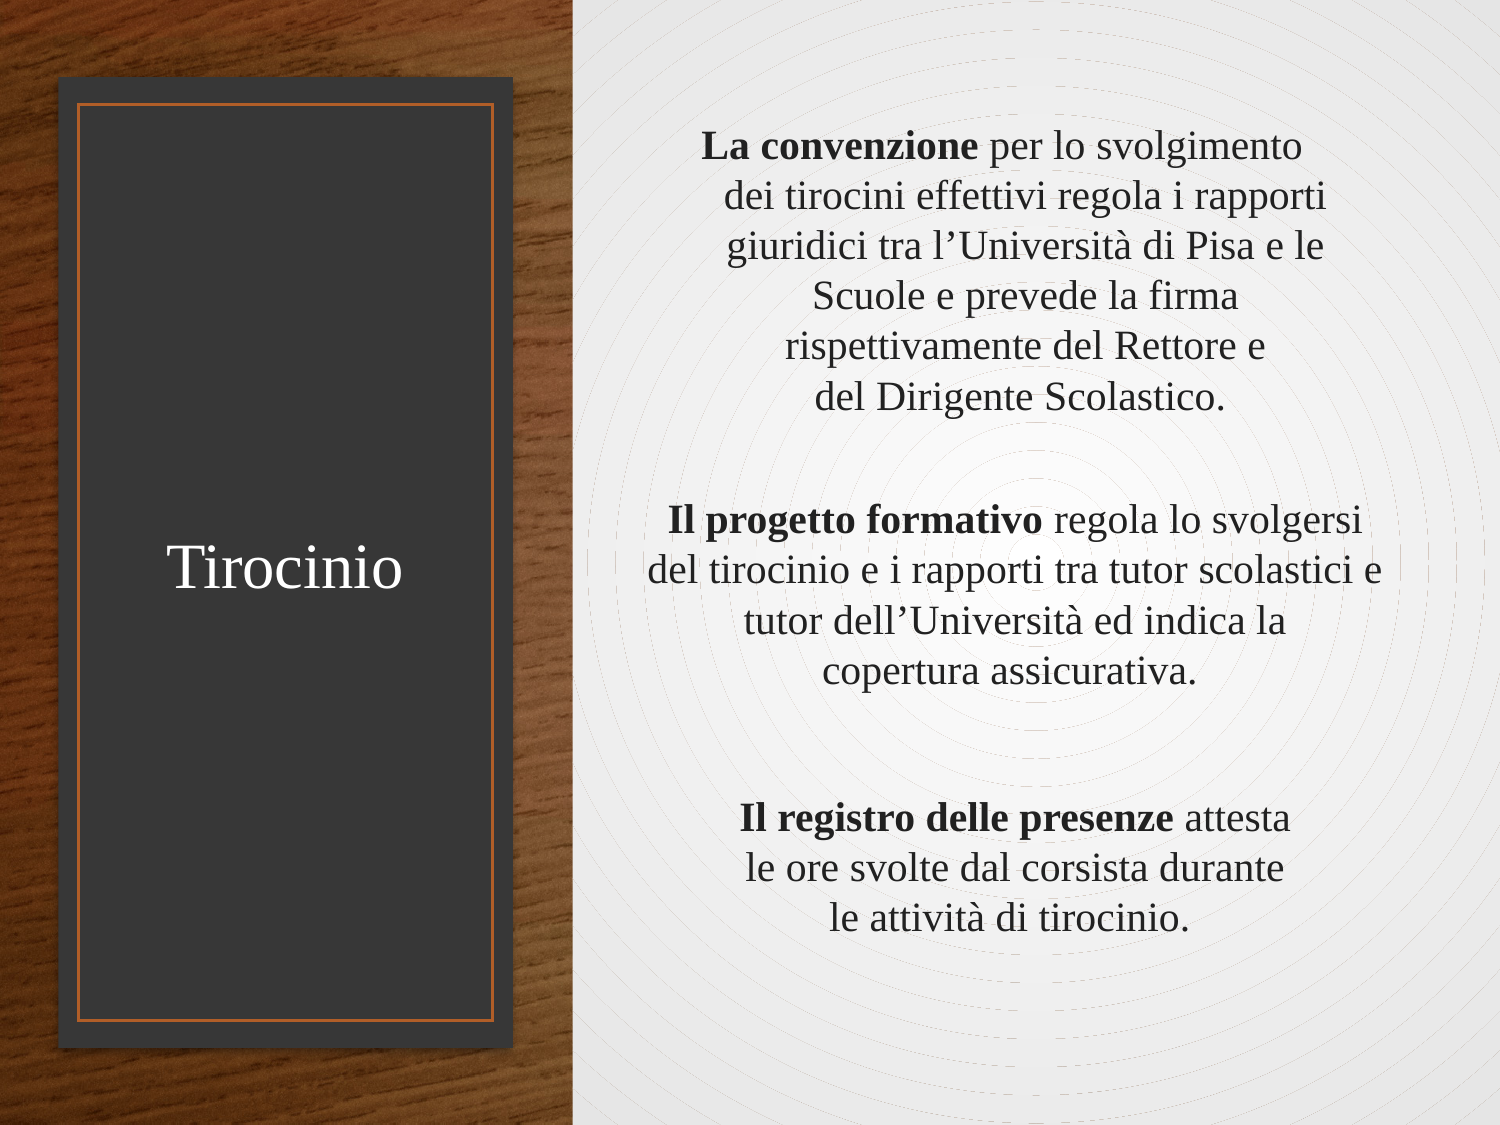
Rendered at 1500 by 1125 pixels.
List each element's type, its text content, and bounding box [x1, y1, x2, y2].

text_box [78, 103, 493, 1021]
list La convenzione per lo svolgimento dei tirocini effettivi regola i rapporti giuridici tra l’Università di Pisa e le Scuole e prevede la firma rispettivamente del Rettore e del Dirigente Scolastico. [623, 178, 1382, 441]
text_box Il registro delle presenze attesta le ore svolte dal corsista durante le attività di tirocinio. [623, 781, 1407, 947]
text_box [571, 0, 1500, 1125]
title Tirocinio [117, 156, 454, 968]
text_box [57, 76, 514, 1049]
text_box Il progetto formativo regola lo svolgersi del tirocinio e i rapporti tra tutor scolastici e tutor dell’Università ed indica la copertura assicurativa. [624, 484, 1407, 700]
text_box [0, 0, 571, 1125]
